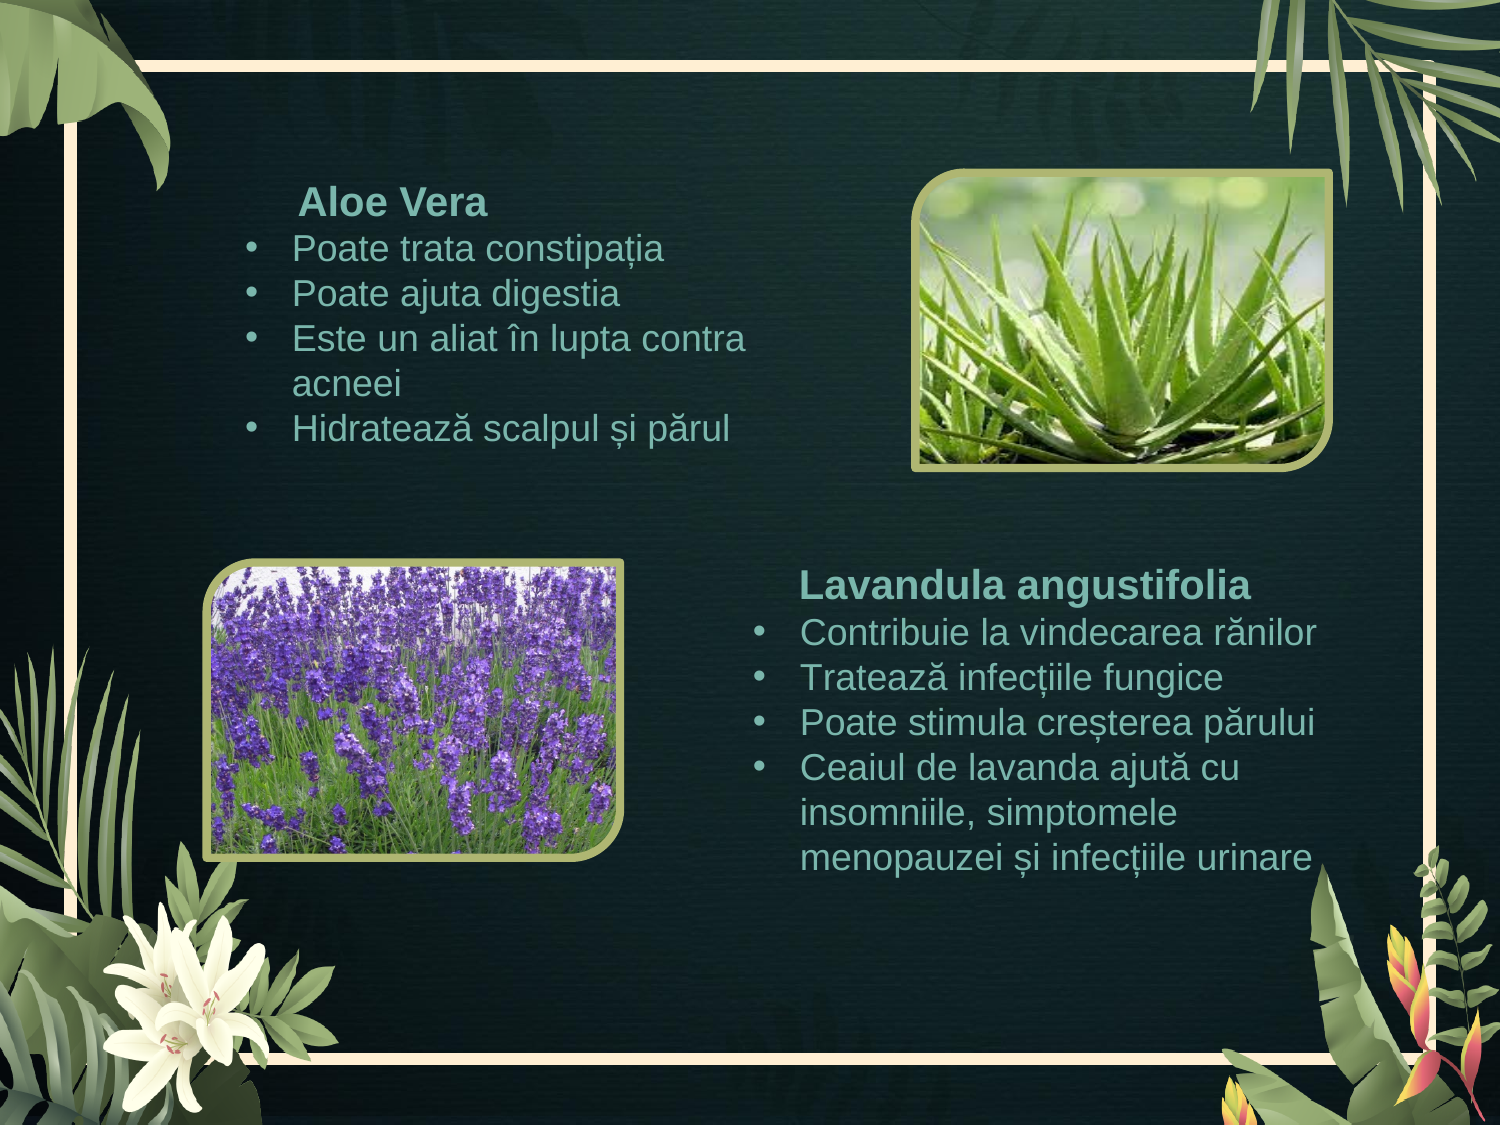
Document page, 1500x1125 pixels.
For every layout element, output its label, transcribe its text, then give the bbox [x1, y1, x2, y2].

text_box Aloe Vera Poate trata constipația Poate ajuta digestia Este un aliat în lupta contra acneei Hidratează scalpul și părul [230, 166, 809, 547]
text_box [913, 170, 1331, 471]
picture [0, 0, 1500, 1125]
text_box [204, 560, 623, 860]
text_box Lavandula angustifolia Contribuie la vindecarea rănilor Tratează infecțiile fungice Poate stimula creșterea părului Ceaiul de lavanda ajută cu insomniile, simptomele menopauzei și infecțiile urinare [738, 550, 1341, 931]
